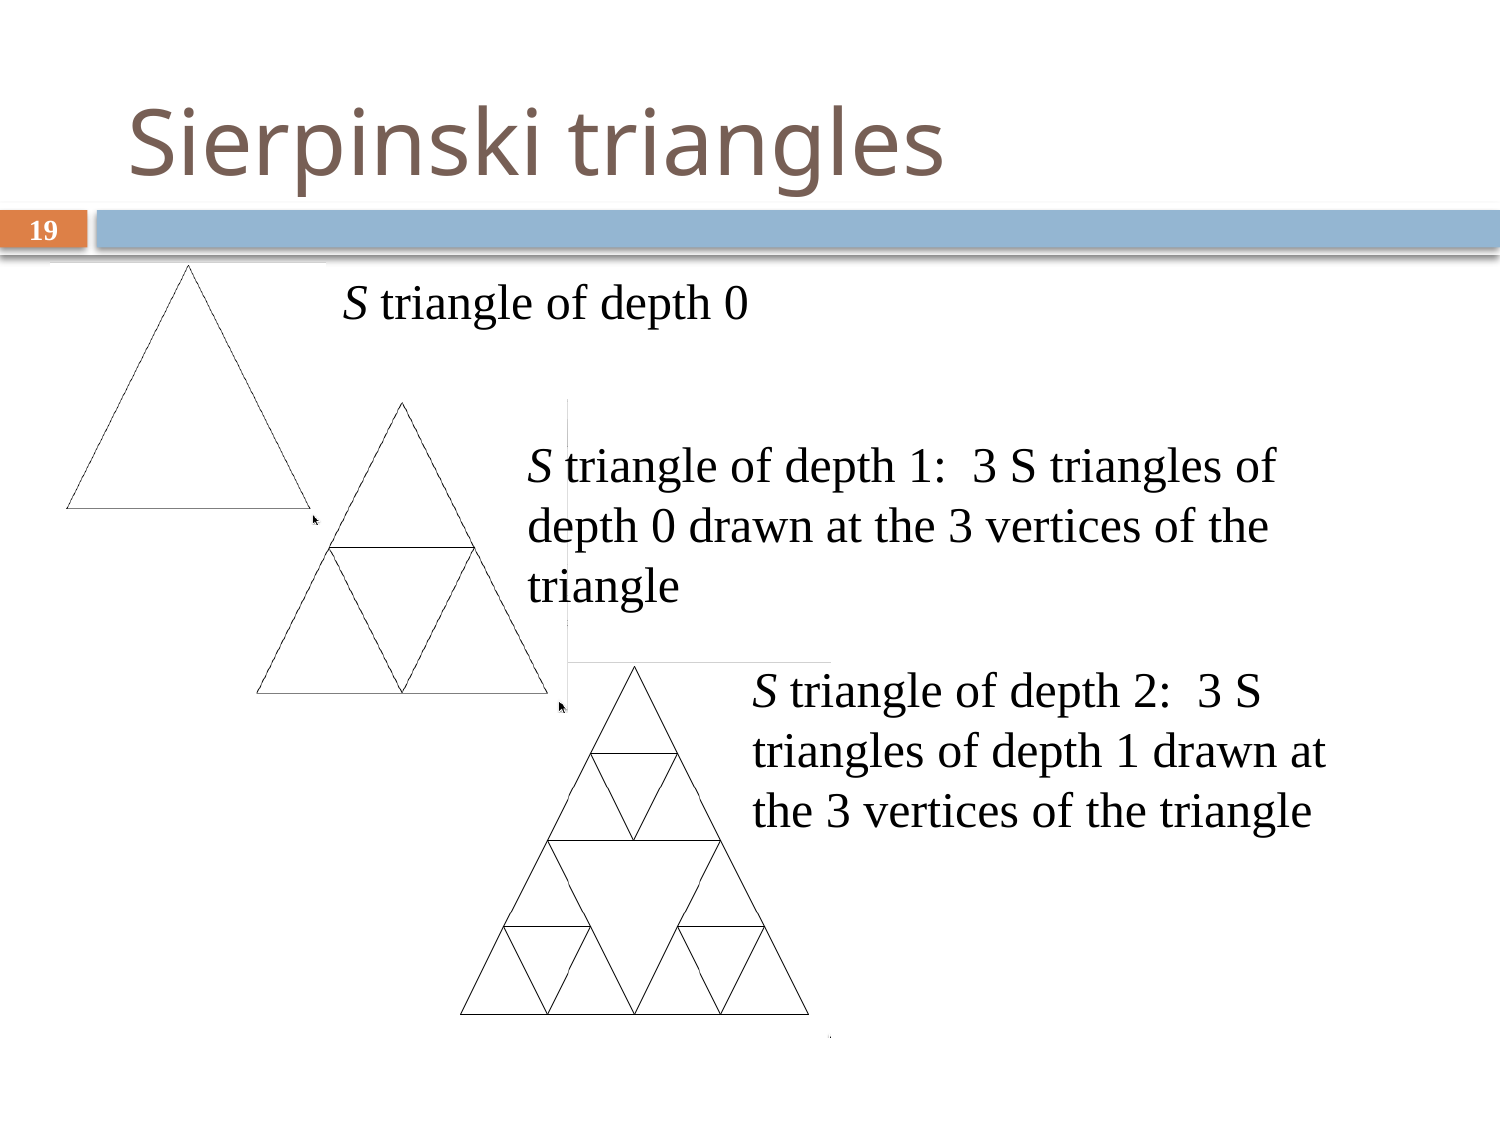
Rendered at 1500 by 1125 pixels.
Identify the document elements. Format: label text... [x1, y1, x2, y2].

text_box S triangle of depth 0 [328, 262, 765, 338]
title Sierpinski triangles [112, 28, 1388, 249]
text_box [237, 399, 1388, 713]
slide_number 19 [0, 208, 88, 249]
picture [49, 262, 326, 526]
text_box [437, 723, 1376, 1038]
